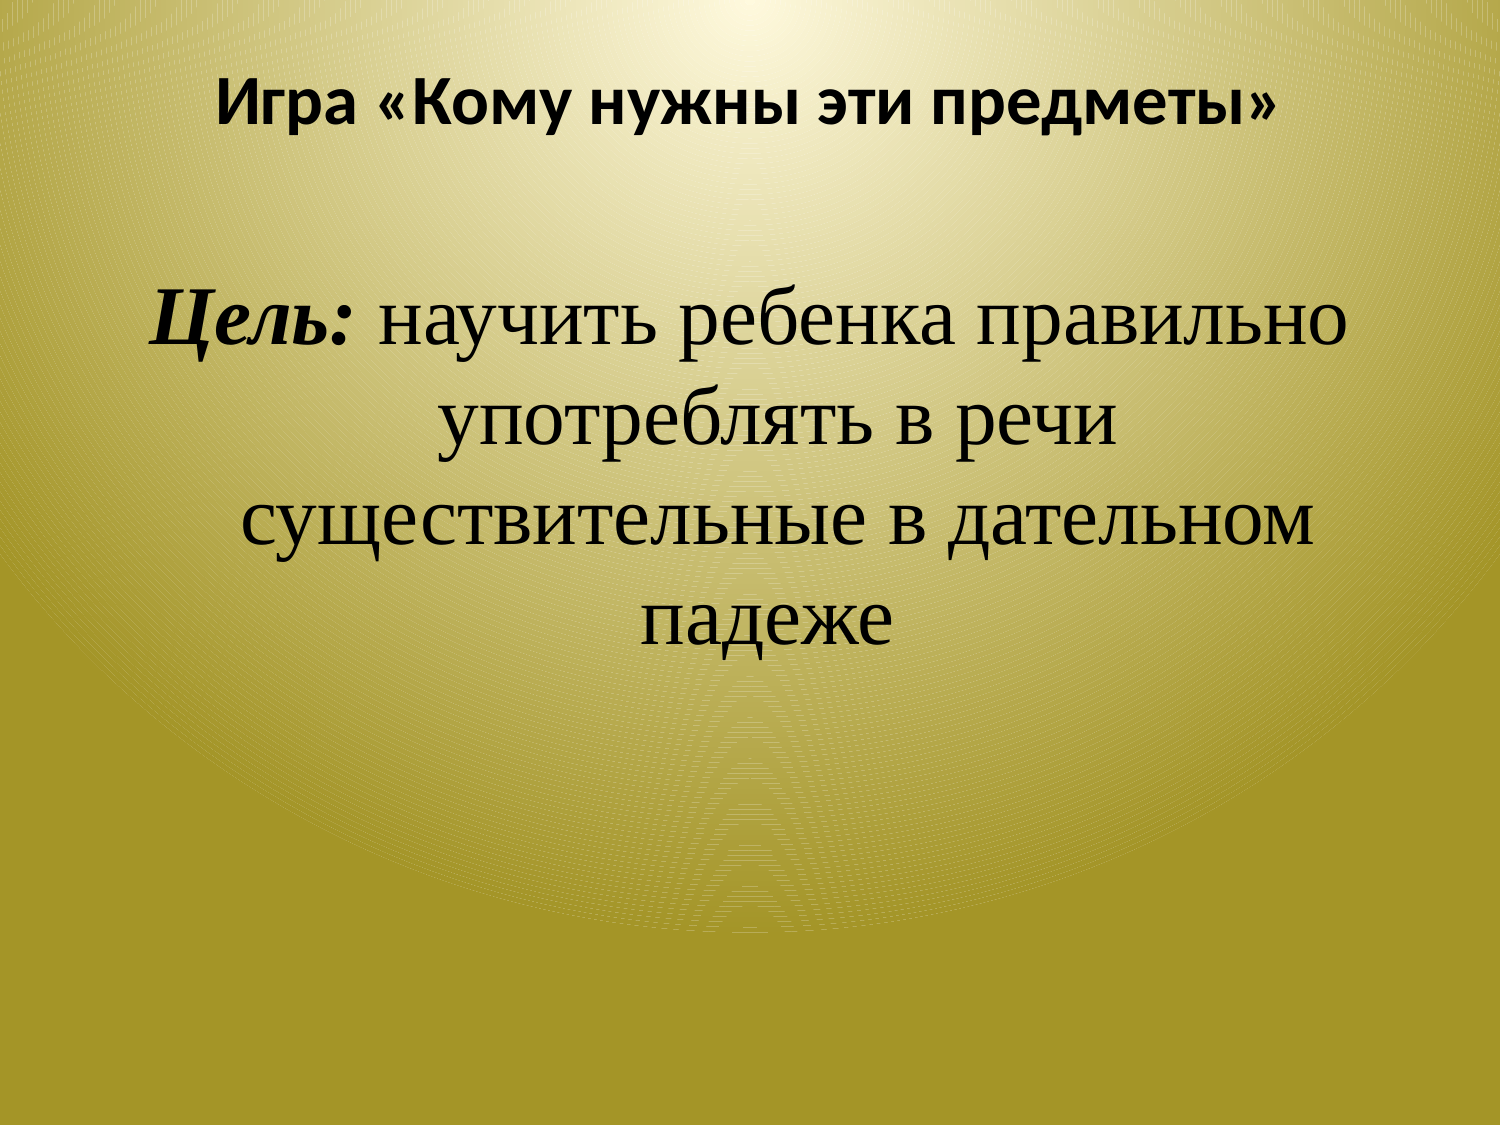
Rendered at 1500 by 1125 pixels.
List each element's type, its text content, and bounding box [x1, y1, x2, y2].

title Игра «Кому нужны эти предметы» [75, 45, 1425, 137]
list Цель: научить ребенка правильно употреблять в речи существительные в дательном падеже [75, 137, 1425, 1125]
